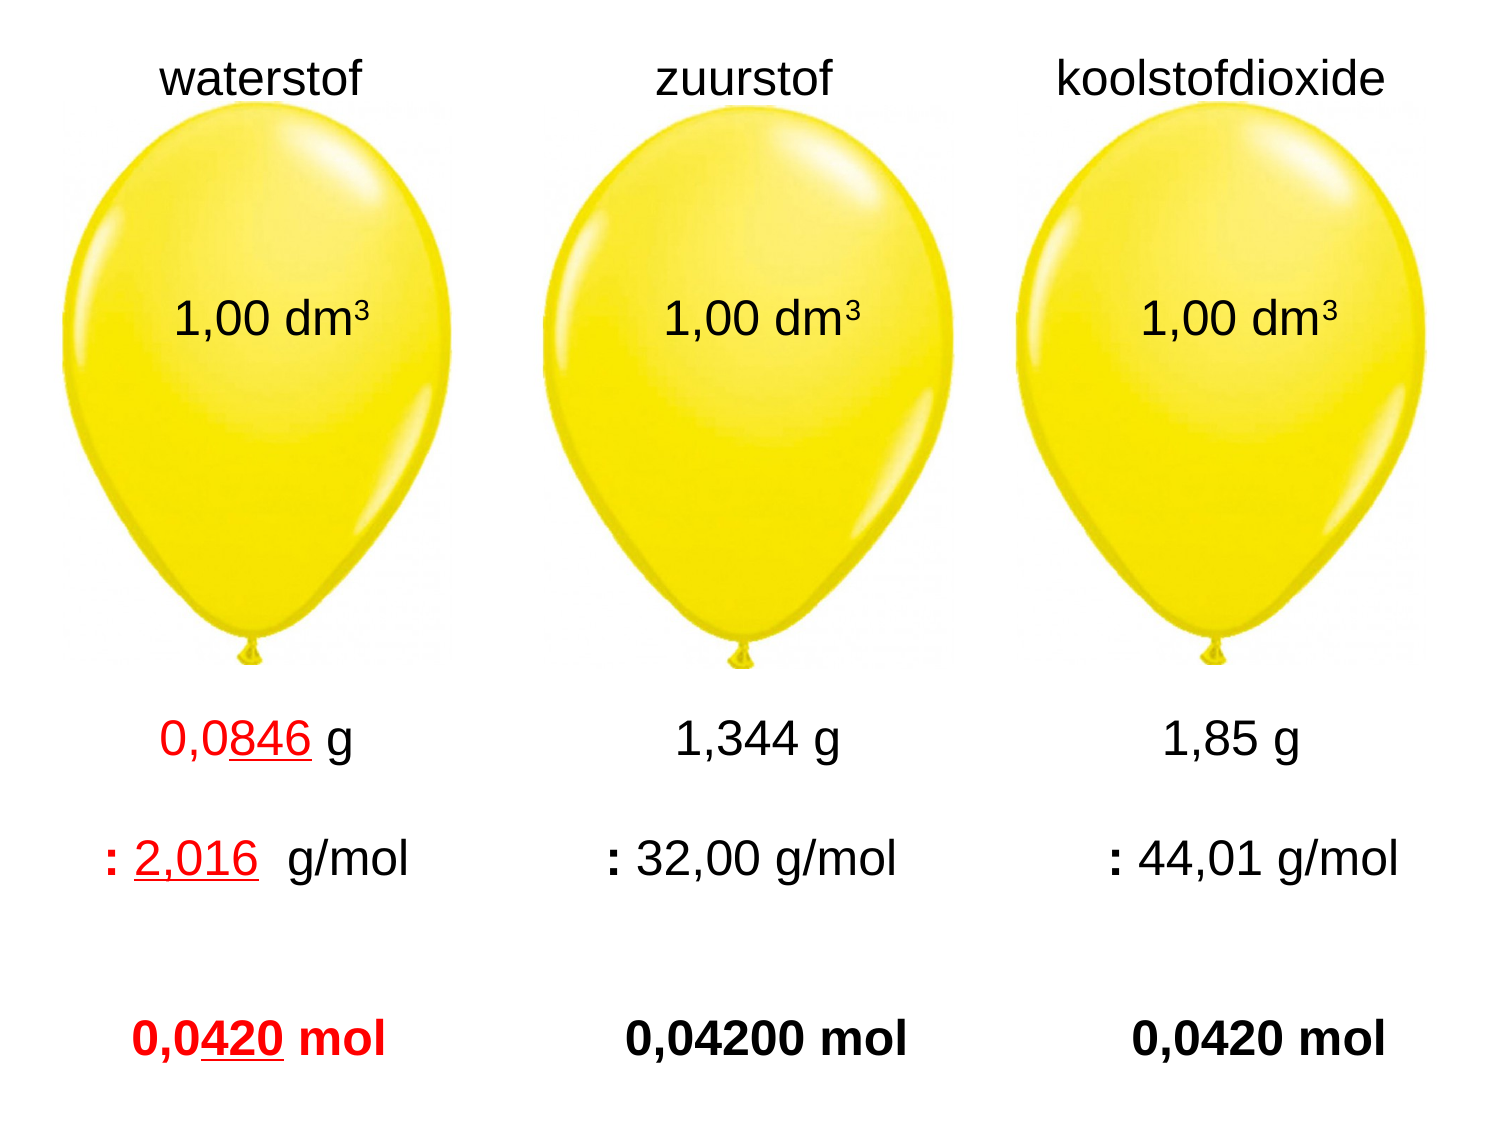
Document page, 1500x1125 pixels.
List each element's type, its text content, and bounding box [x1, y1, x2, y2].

text_box waterstof zuurstof koolstofdioxide 1,00 dm3 1,00 dm3 1,00 dm3 0,0846 g 1,344 g 1,85 g : 2,016 g/mol : 32,00 g/mol : 44,01 g/mol 0,0420 mol 0,04200 mol 0,0420 mol [88, 38, 1415, 100]
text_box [47, 101, 1492, 669]
text_box waterstof zuurstof koolstofdioxide 1,00 dm3 1,00 dm3 1,00 dm3 0,0846 g 1,344 g 1,85 g : 2,016 g/mol : 32,00 g/mol : 44,01 g/mol 0,0420 mol 0,04200 mol 0,0420 mol [88, 677, 1415, 1125]
